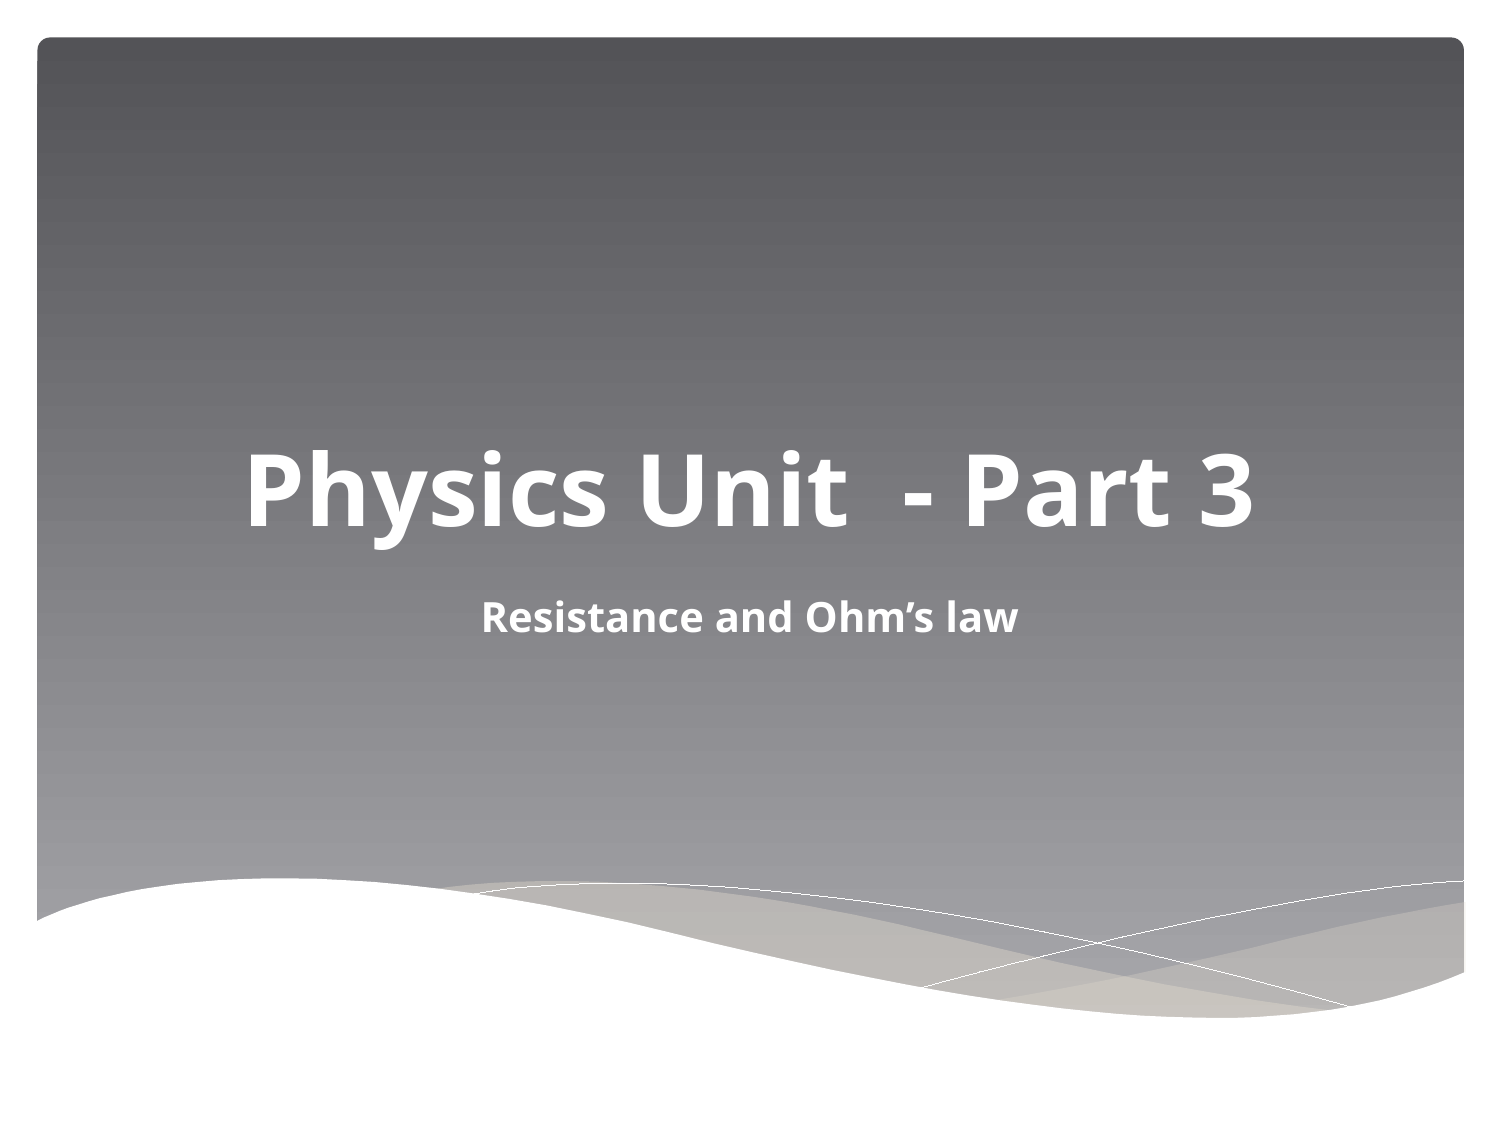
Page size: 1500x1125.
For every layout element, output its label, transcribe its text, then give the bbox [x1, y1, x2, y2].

title Physics Unit - Part 3 [112, 262, 1388, 555]
subtitle Resistance and Ohm’s law [225, 583, 1275, 825]
